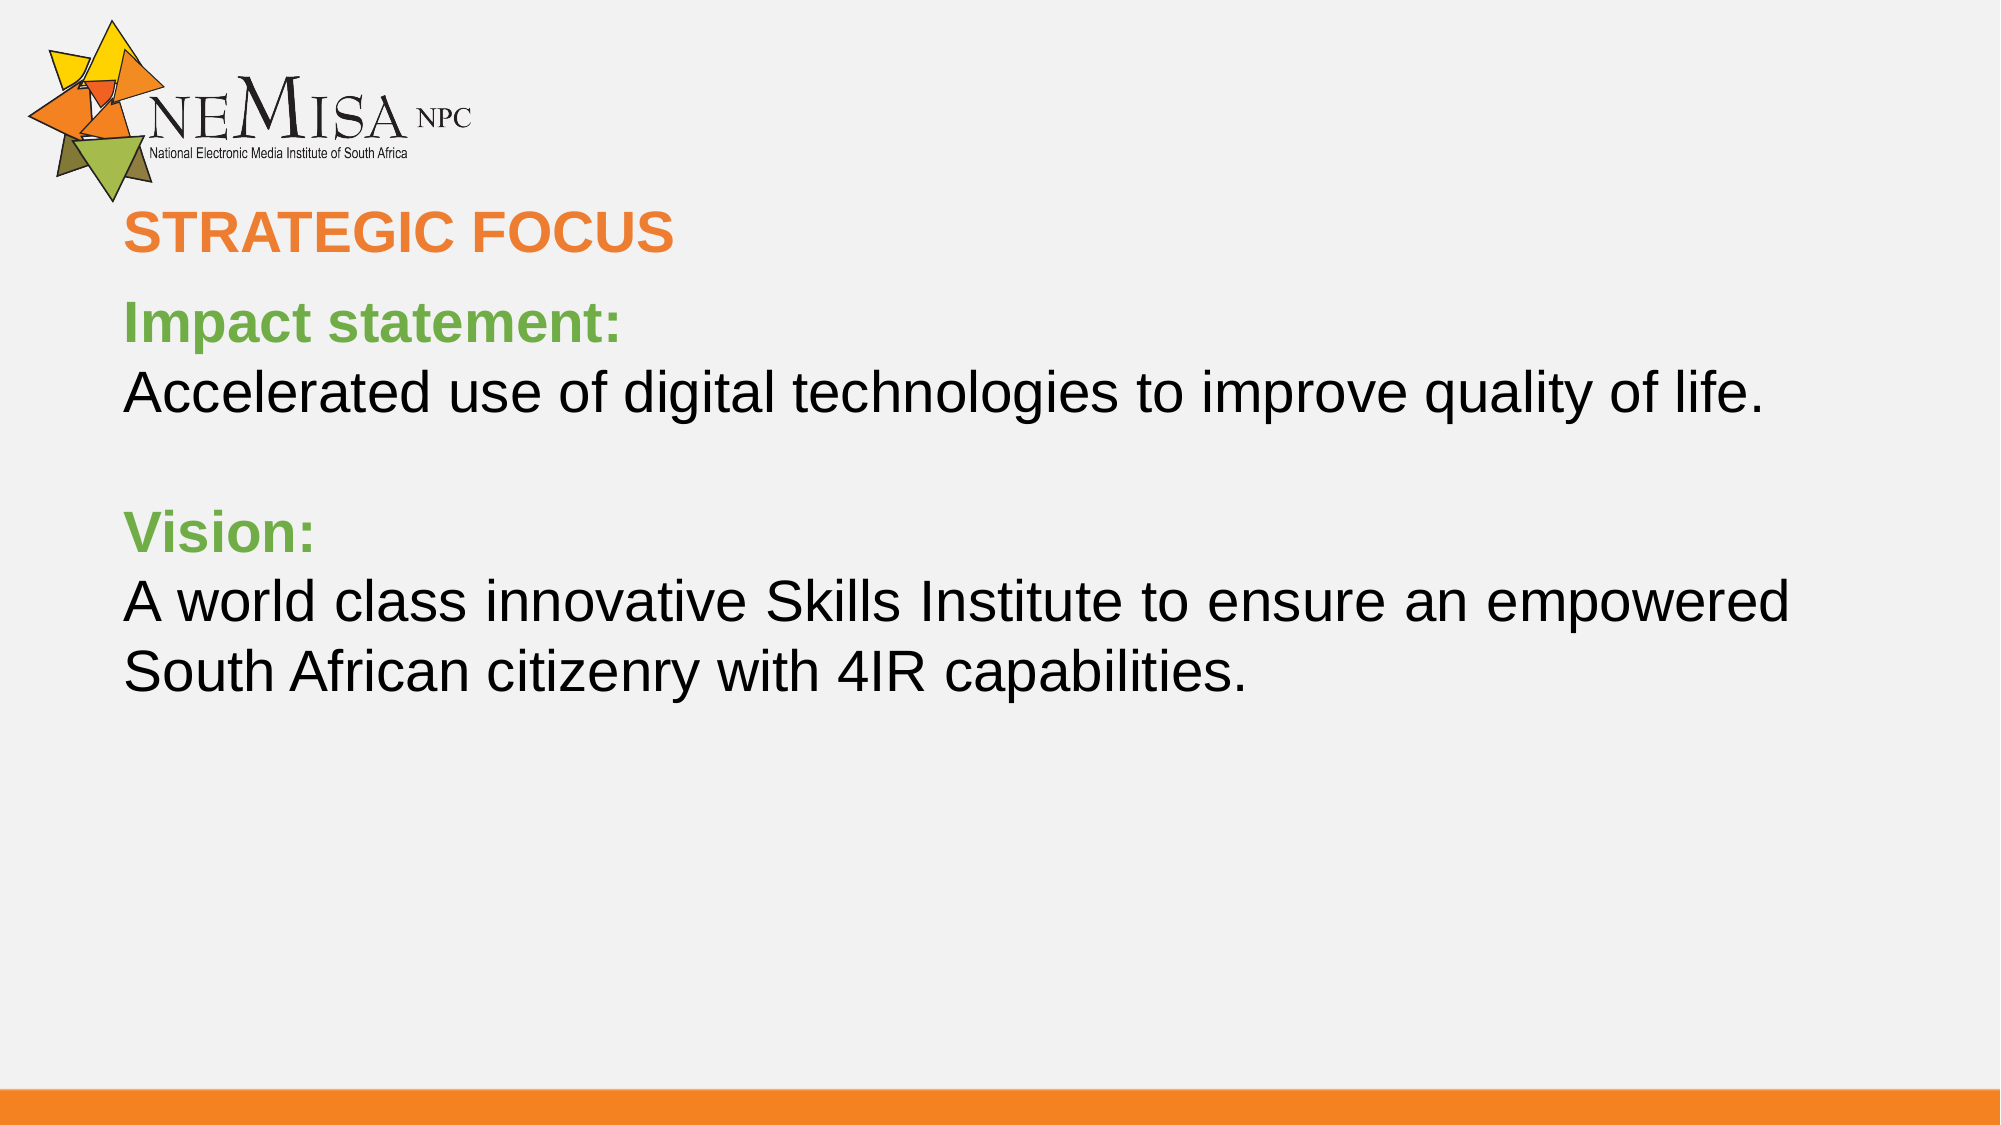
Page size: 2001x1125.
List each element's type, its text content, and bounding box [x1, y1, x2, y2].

text_box [0, 1075, 2000, 1125]
picture [0, 0, 491, 223]
text_box STRATEGIC FOCUS Impact statement: Accelerated use of digital technologies to improve quality of life. Vision: A world class innovative Skills Institute to ensure an empowered South African citizenry with 4IR capabilities. [109, 186, 1809, 711]
